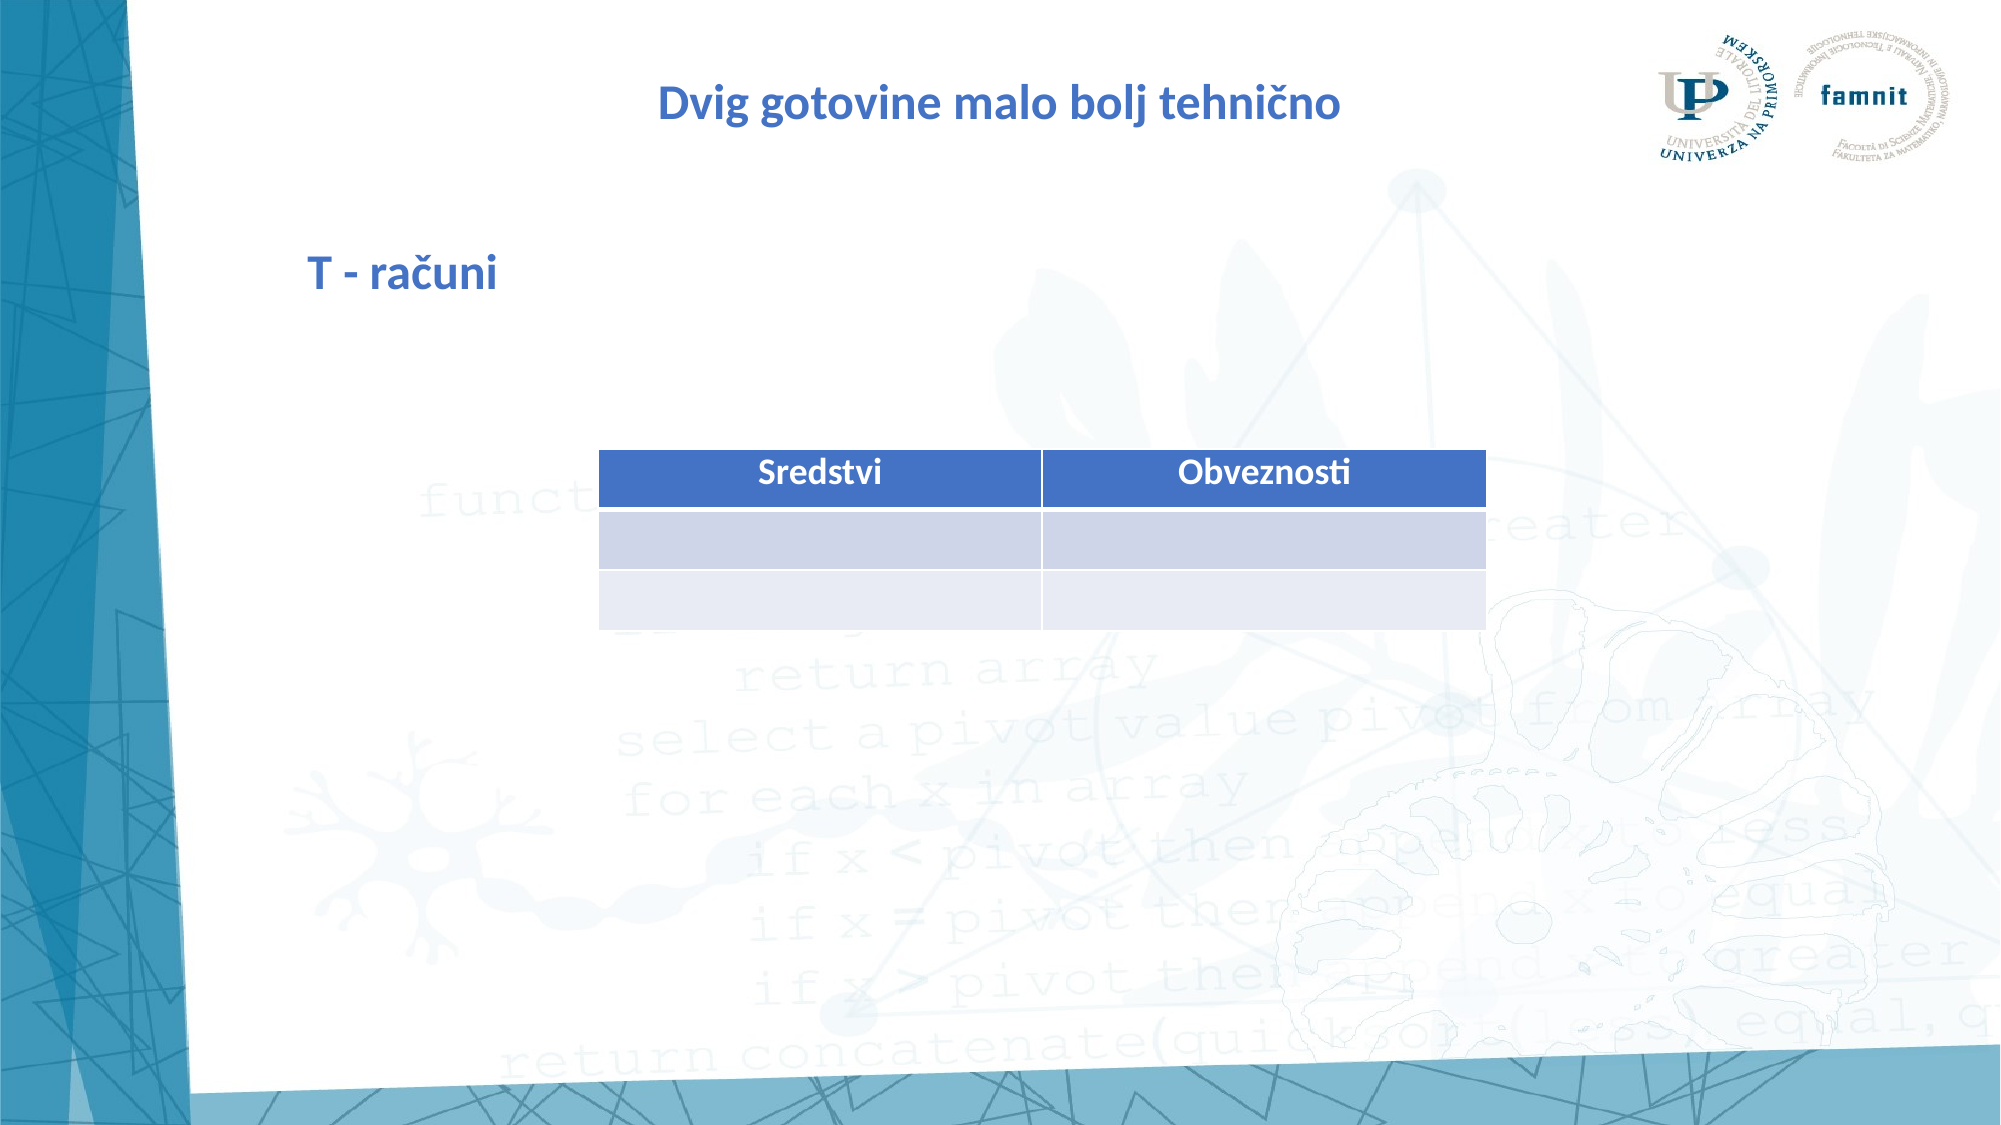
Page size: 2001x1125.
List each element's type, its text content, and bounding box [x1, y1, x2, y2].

table_cell [1043, 512, 1486, 569]
table_header Sredstvi [599, 450, 1041, 507]
table_cell [1043, 571, 1486, 630]
table_cell [599, 571, 1041, 630]
picture [0, 0, 2001, 1125]
text_box T - računi [292, 238, 1793, 842]
subtitle Dvig gotovine malo bolj tehnično [249, 69, 1750, 150]
table_header Obveznosti [1043, 450, 1486, 507]
table_cell [599, 512, 1041, 569]
